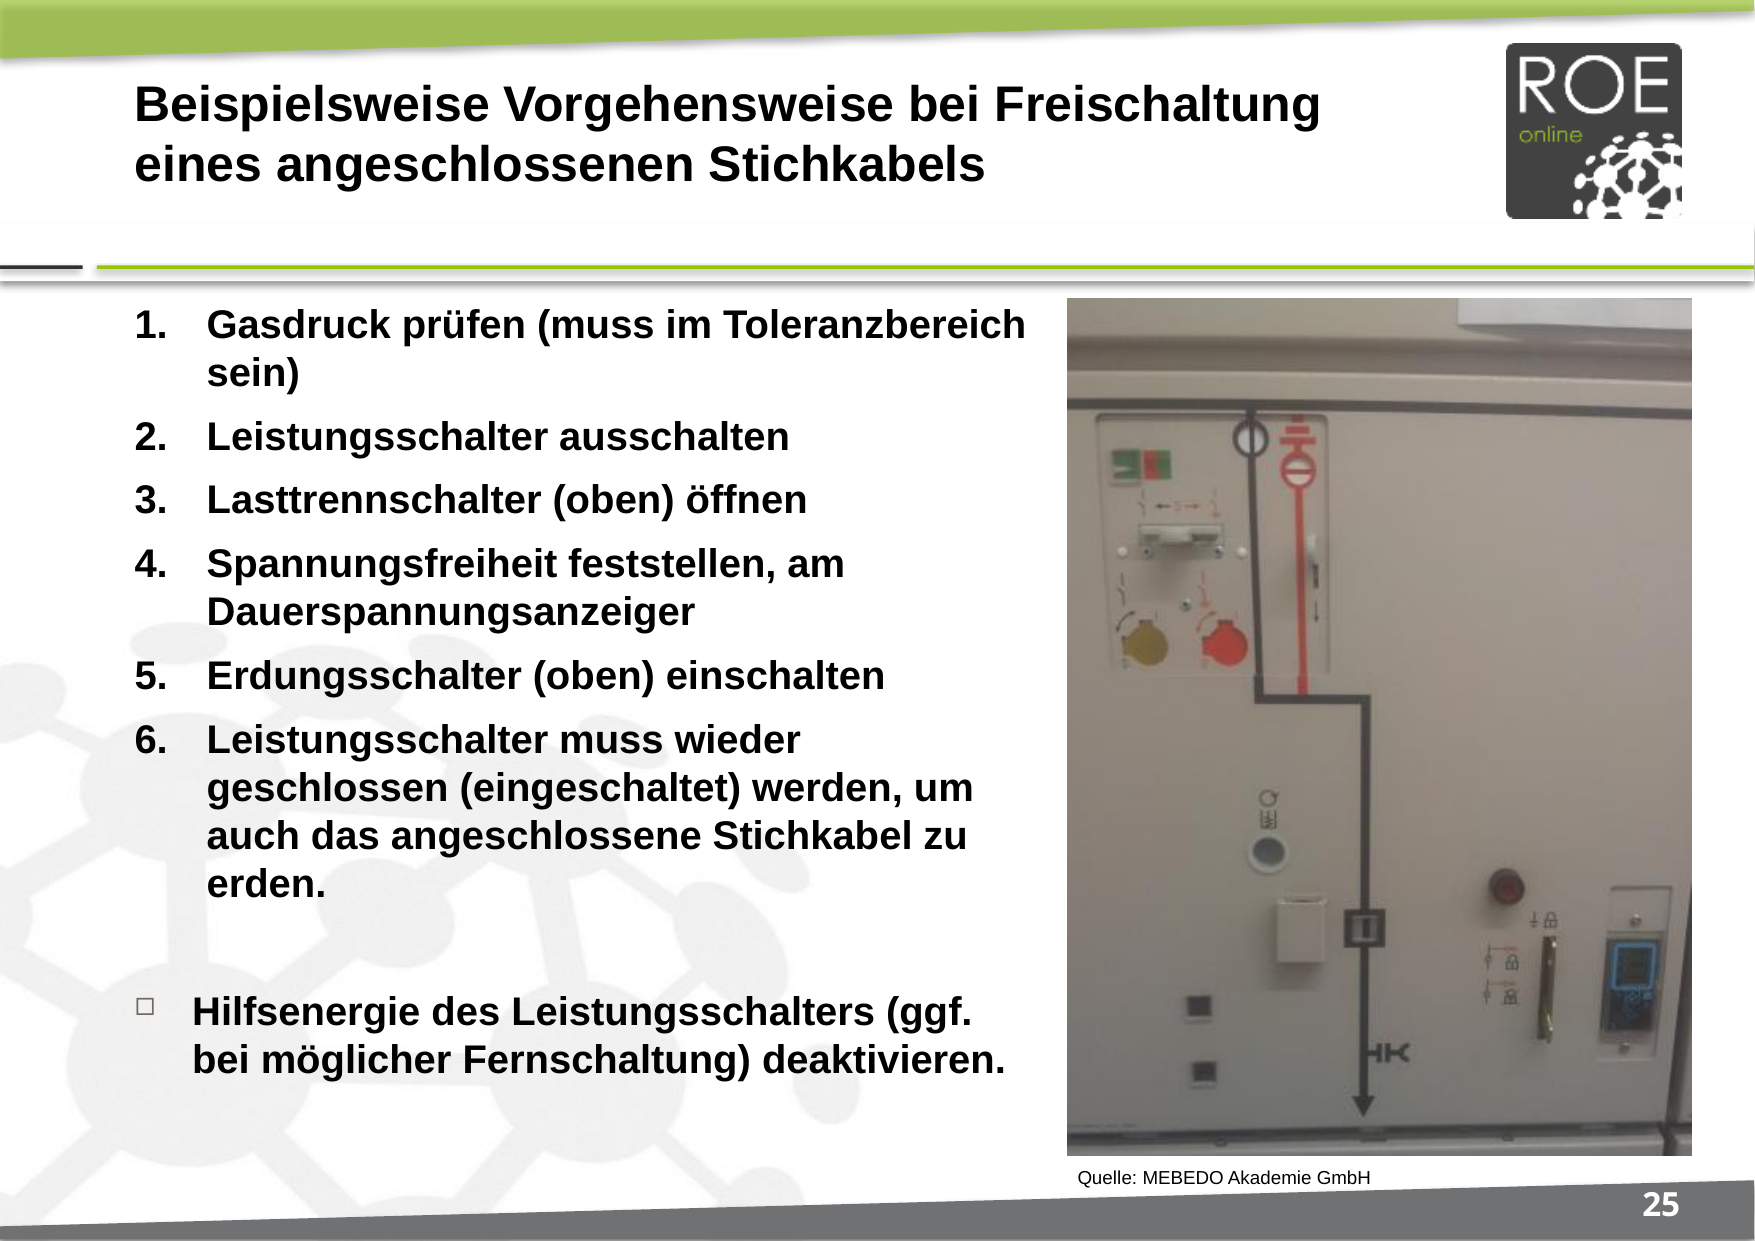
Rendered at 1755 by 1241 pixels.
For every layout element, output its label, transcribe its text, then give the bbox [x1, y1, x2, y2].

picture [1506, 43, 1682, 219]
slide_number 25 [1610, 1183, 1713, 1228]
picture [1067, 298, 1692, 1156]
text_box Quelle: MEBEDO Akademie GmbH [1062, 1161, 1410, 1196]
title Beispielsweise Vorgehensweise bei Freischaltung eines angeschlossenen Stichkabels [117, 41, 1465, 221]
list Gasdruck prüfen (muss im Toleranzbereich sein) Leistungsschalter ausschalten Lasttrennschalter (oben) öffnen Spannungsfreiheit feststellen, am Dauerspannungsanzeiger Erdungsschalter (oben) einschalten Leistungsschalter muss wieder geschlossen (eingeschaltet) werden, um auch das angeschlossene Stichkabel zu erden. Hilfsenergie des Leistungsschalters (ggf. bei möglicher Fernschaltung) deaktivieren. [117, 289, 1055, 1103]
